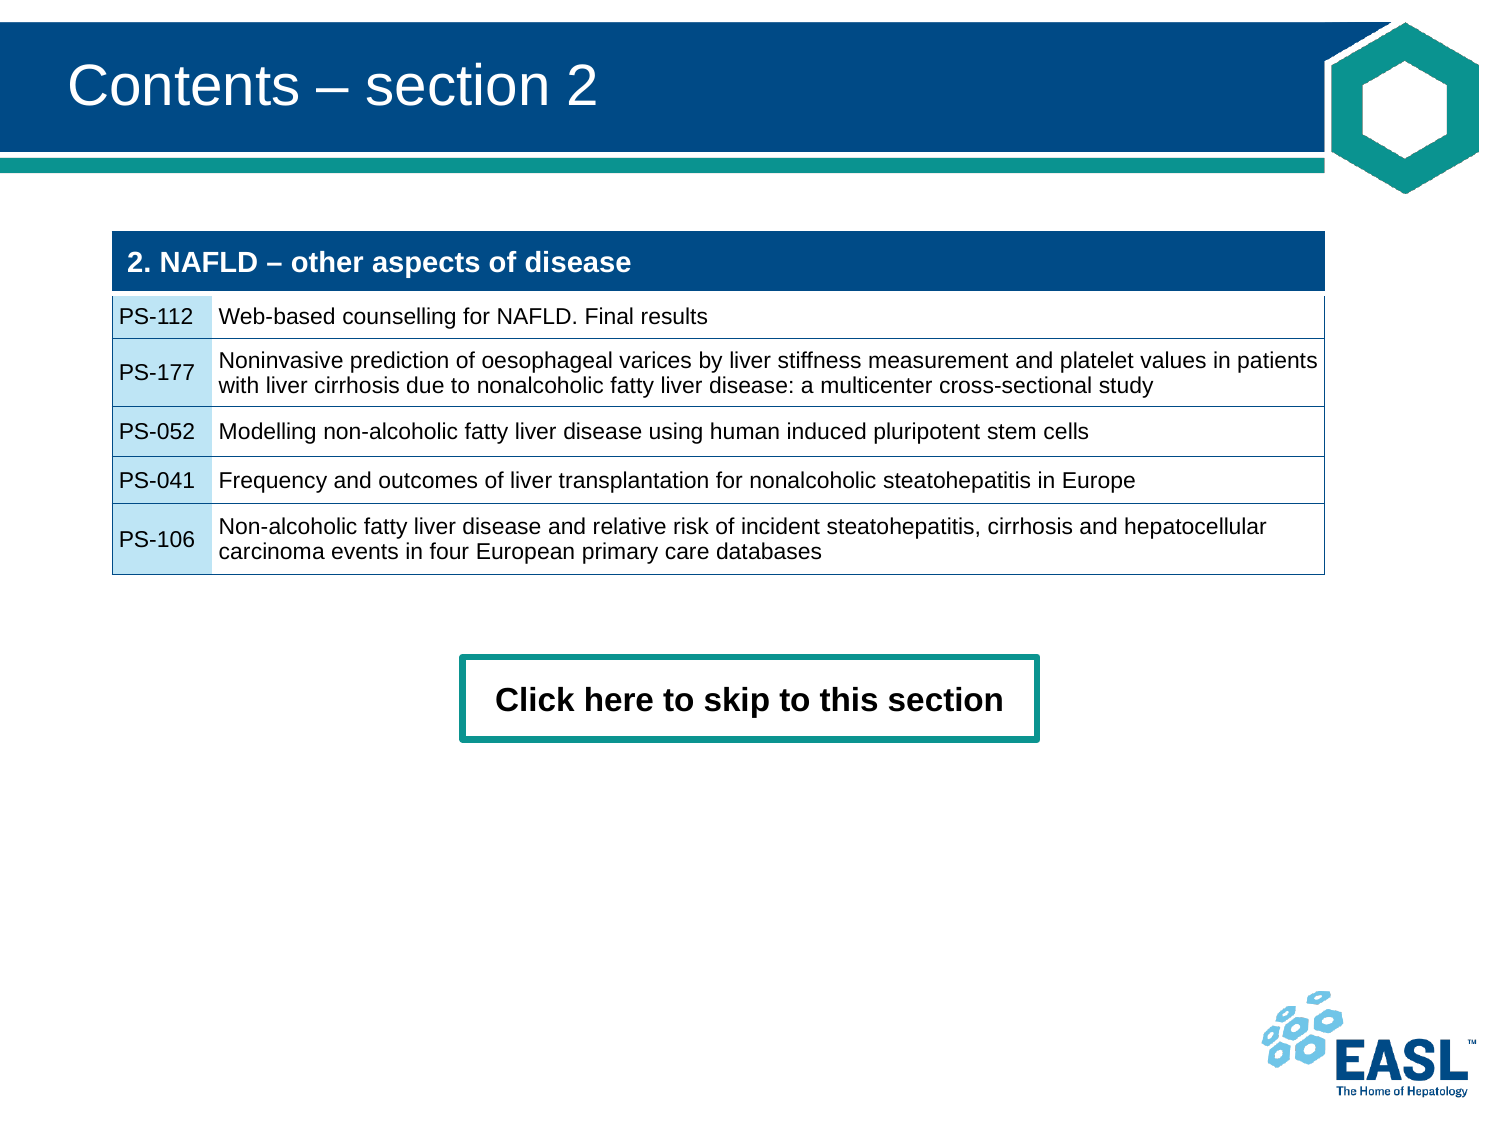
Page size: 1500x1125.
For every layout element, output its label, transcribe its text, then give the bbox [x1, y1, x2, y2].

table_cell Web-based counselling for NAFLD. Final results [213, 296, 1324, 338]
text_box Click here to skip to this section [462, 656, 1038, 740]
table_header 2. NAFLD – other aspects of disease [113, 232, 1324, 291]
table_cell PS-041 [113, 457, 212, 503]
title Contents – section 2 [52, 23, 1306, 150]
table_cell Modelling non-alcoholic fatty liver disease using human induced pluripotent stem cells [213, 407, 1324, 456]
table_cell PS-112 [113, 296, 212, 338]
table_cell Noninvasive prediction of oesophageal varices by liver stiffness measurement and platelet values in patients with liver cirrhosis due to nonalcoholic fatty liver disease: a multicenter cross-sectional study [213, 339, 1324, 406]
table_cell PS-106 [113, 504, 212, 574]
picture [1257, 987, 1479, 1100]
table_cell Frequency and outcomes of liver transplantation for nonalcoholic steatohepatitis in Europe [213, 457, 1324, 503]
picture [0, 22, 1479, 194]
table_cell PS-052 [113, 407, 212, 456]
table_cell PS-177 [113, 339, 212, 406]
table_cell Non-alcoholic fatty liver disease and relative risk of incident steatohepatitis, cirrhosis and hepatocellular carcinoma events in four European primary care databases [213, 504, 1324, 574]
